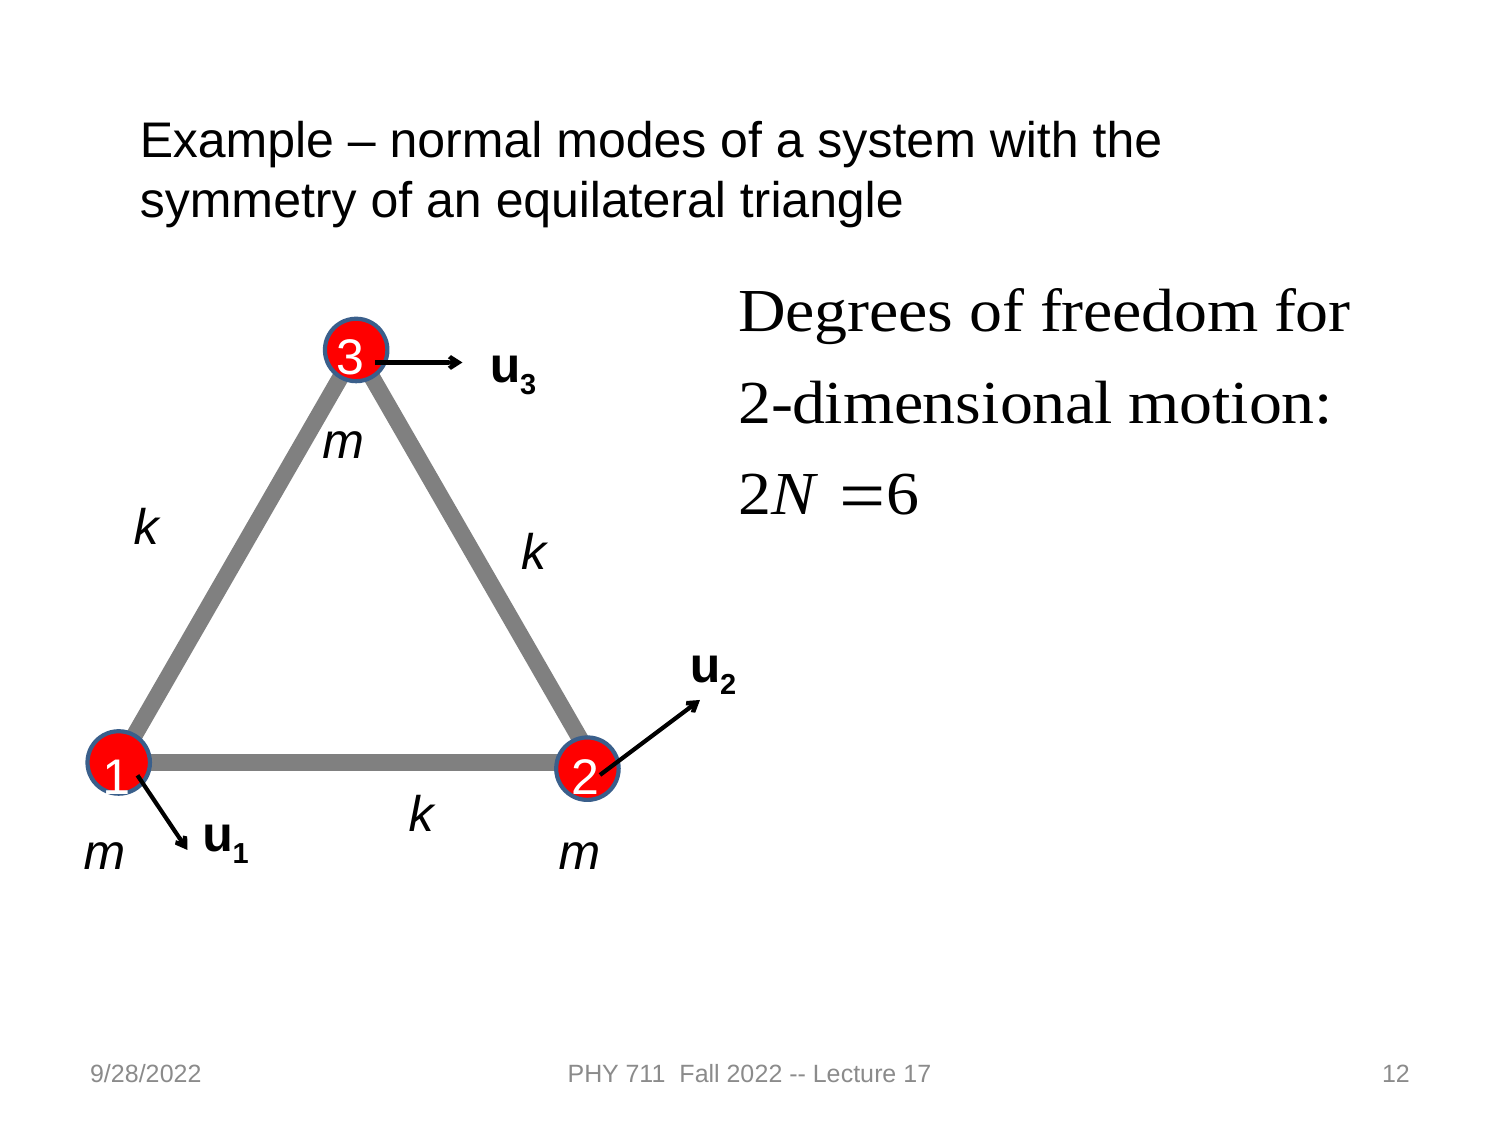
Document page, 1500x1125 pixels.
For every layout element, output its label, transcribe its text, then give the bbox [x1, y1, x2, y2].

slide_number 12 [1074, 1042, 1425, 1103]
text_box Example – normal modes of a system with the symmetry of an equilateral triangle [125, 99, 1275, 235]
footer PHY 711 Fall 2022 -- Lecture 17 [512, 1042, 988, 1103]
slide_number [75, 1042, 425, 1103]
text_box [68, 316, 788, 889]
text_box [731, 280, 1377, 526]
